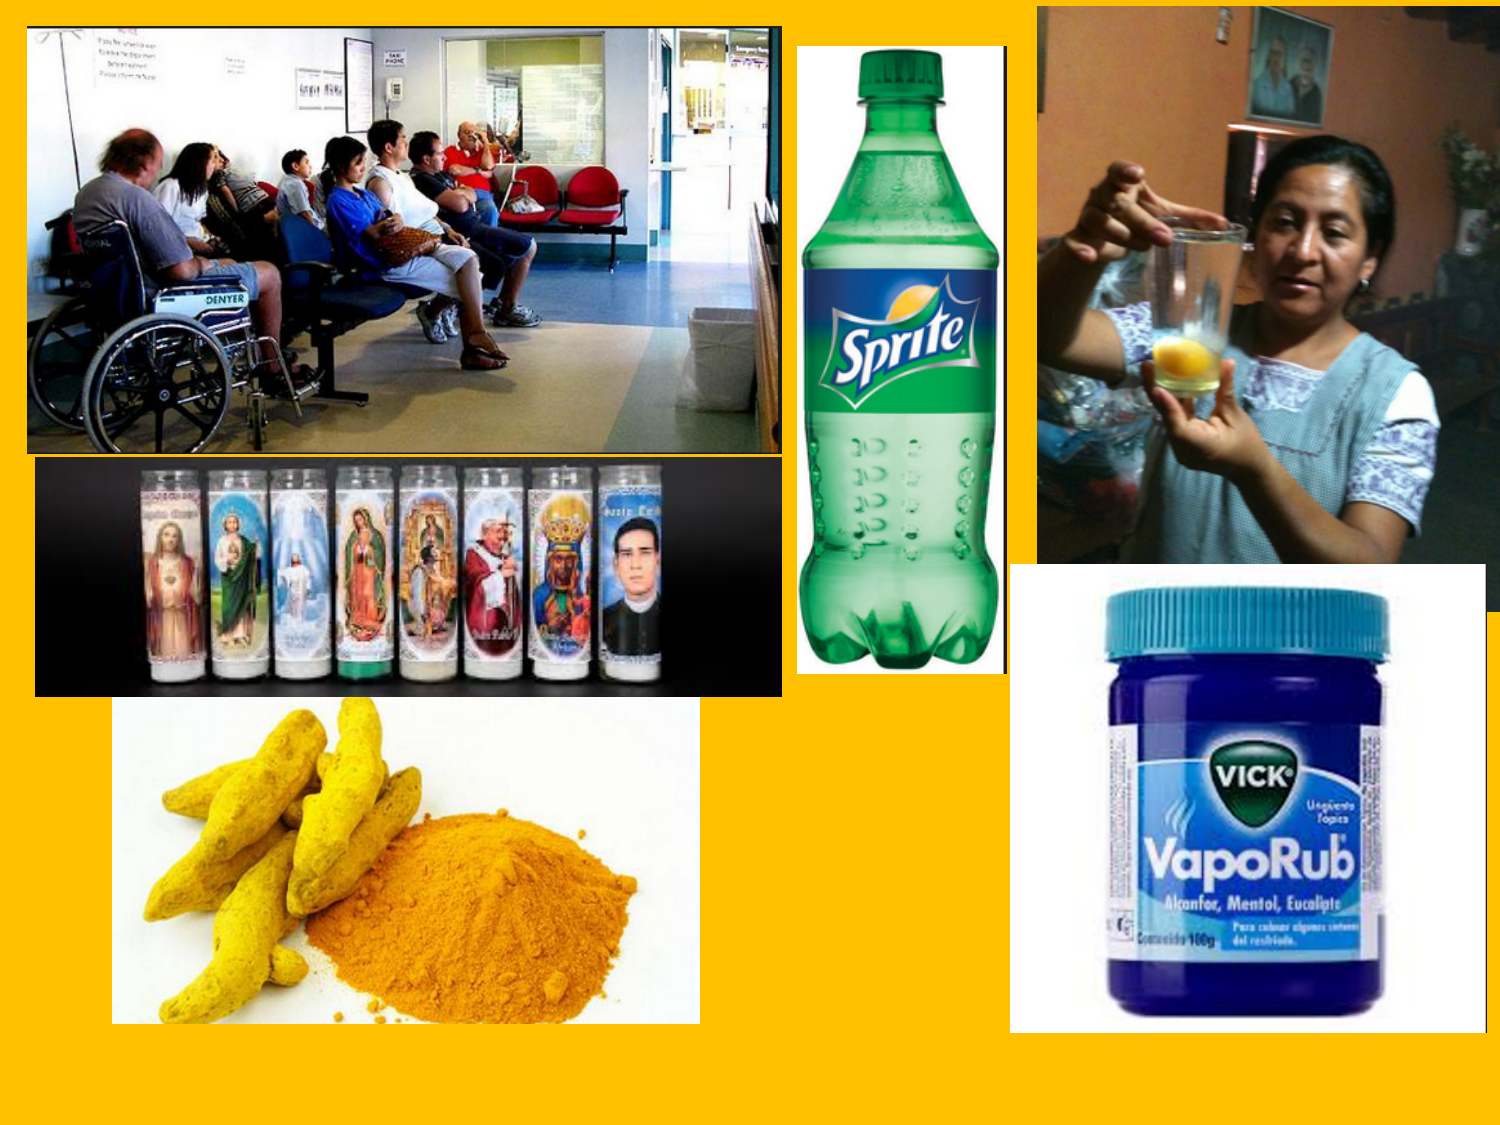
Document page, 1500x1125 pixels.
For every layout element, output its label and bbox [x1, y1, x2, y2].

picture [35, 457, 782, 1025]
picture [797, 46, 1008, 674]
picture [1010, 6, 1500, 1033]
picture [27, 26, 782, 455]
